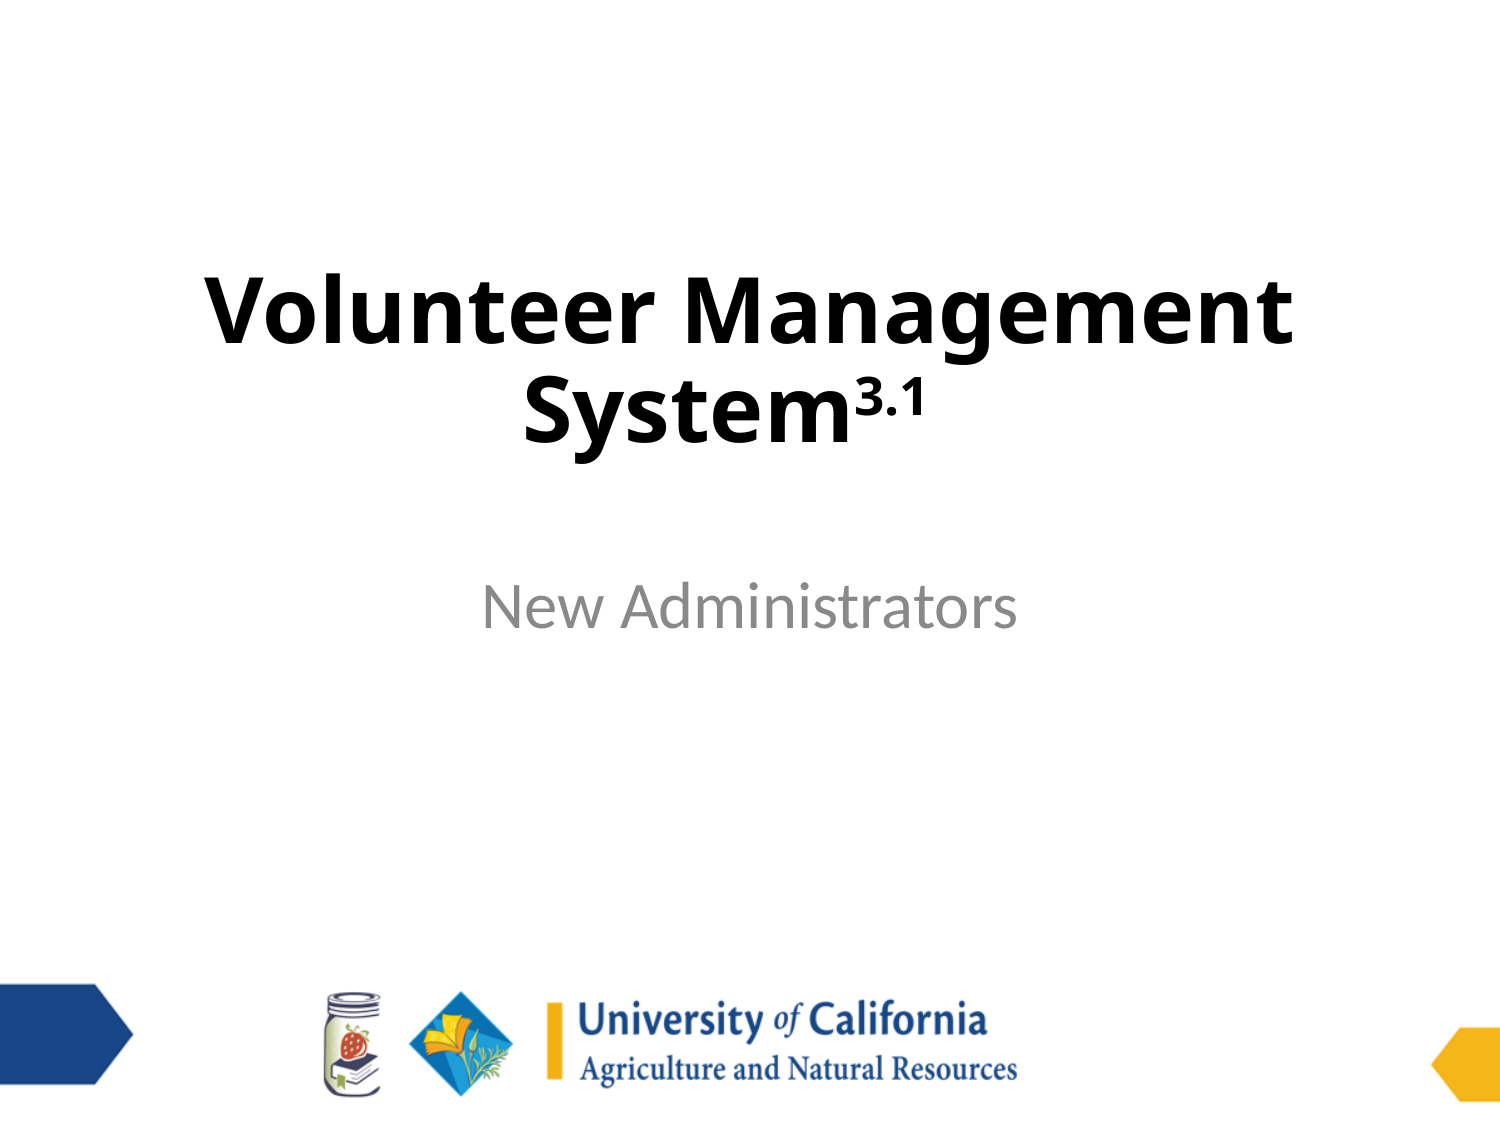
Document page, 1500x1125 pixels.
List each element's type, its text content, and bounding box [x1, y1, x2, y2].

picture [0, 0, 1500, 1125]
subtitle New Administrators [225, 470, 1275, 805]
title Volunteer Management System3.1 [112, 228, 1388, 470]
